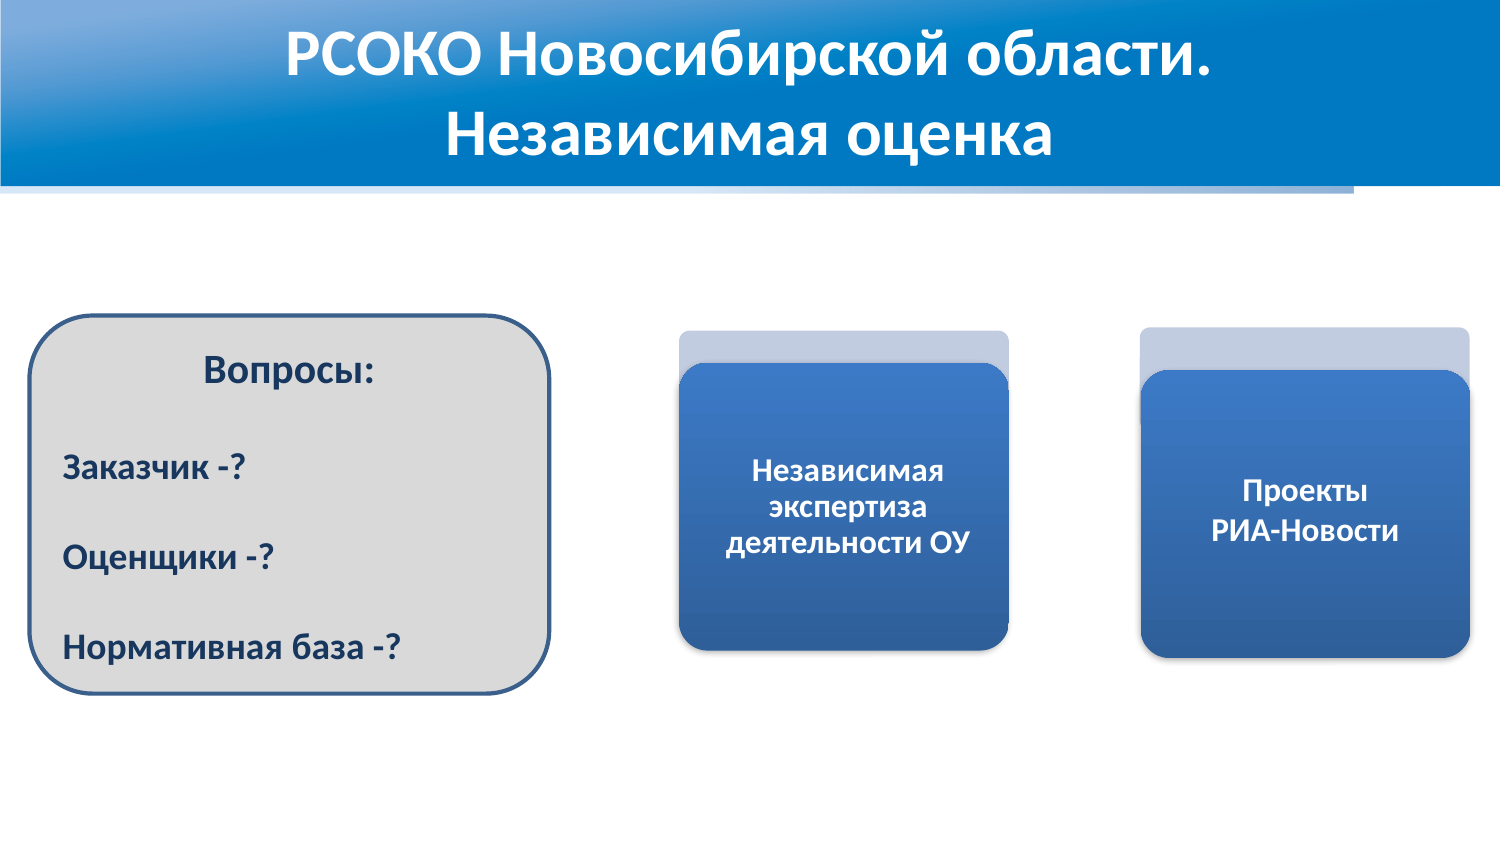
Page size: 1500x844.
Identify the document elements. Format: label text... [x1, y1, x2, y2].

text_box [678, 330, 1064, 671]
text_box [1139, 327, 1471, 659]
picture [0, 0, 1500, 194]
text_box Вопросы: Заказчик -? Оценщики -? Нормативная база -? [27, 313, 552, 696]
